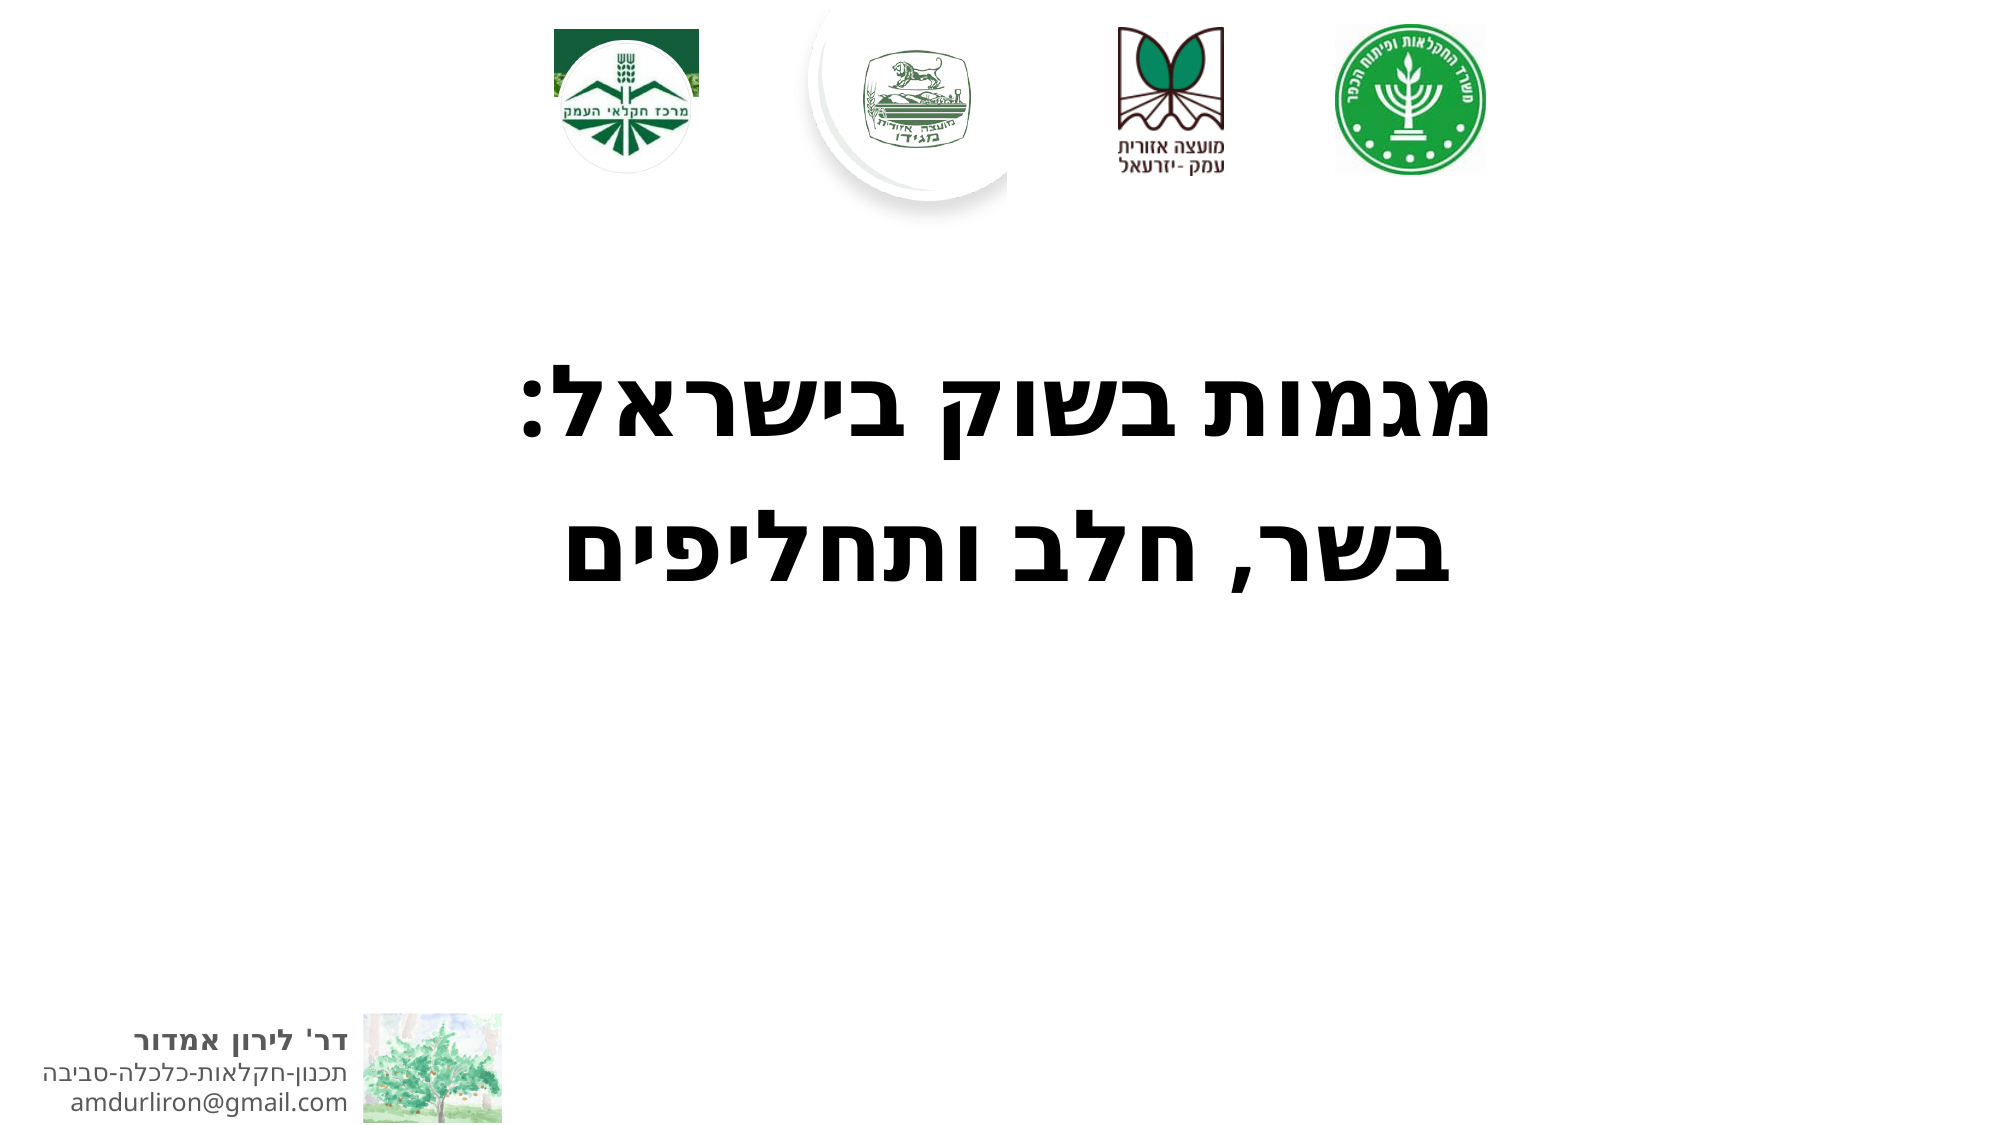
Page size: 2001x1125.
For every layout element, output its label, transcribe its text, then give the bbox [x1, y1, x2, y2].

picture [554, 29, 699, 179]
picture [1118, 27, 1224, 176]
text_box מגמות בשוק בישראל: בשר, חלב ותחליפים [312, 328, 1702, 609]
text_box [19, 1013, 502, 1125]
picture [790, 9, 1007, 233]
picture [1335, 24, 1486, 175]
